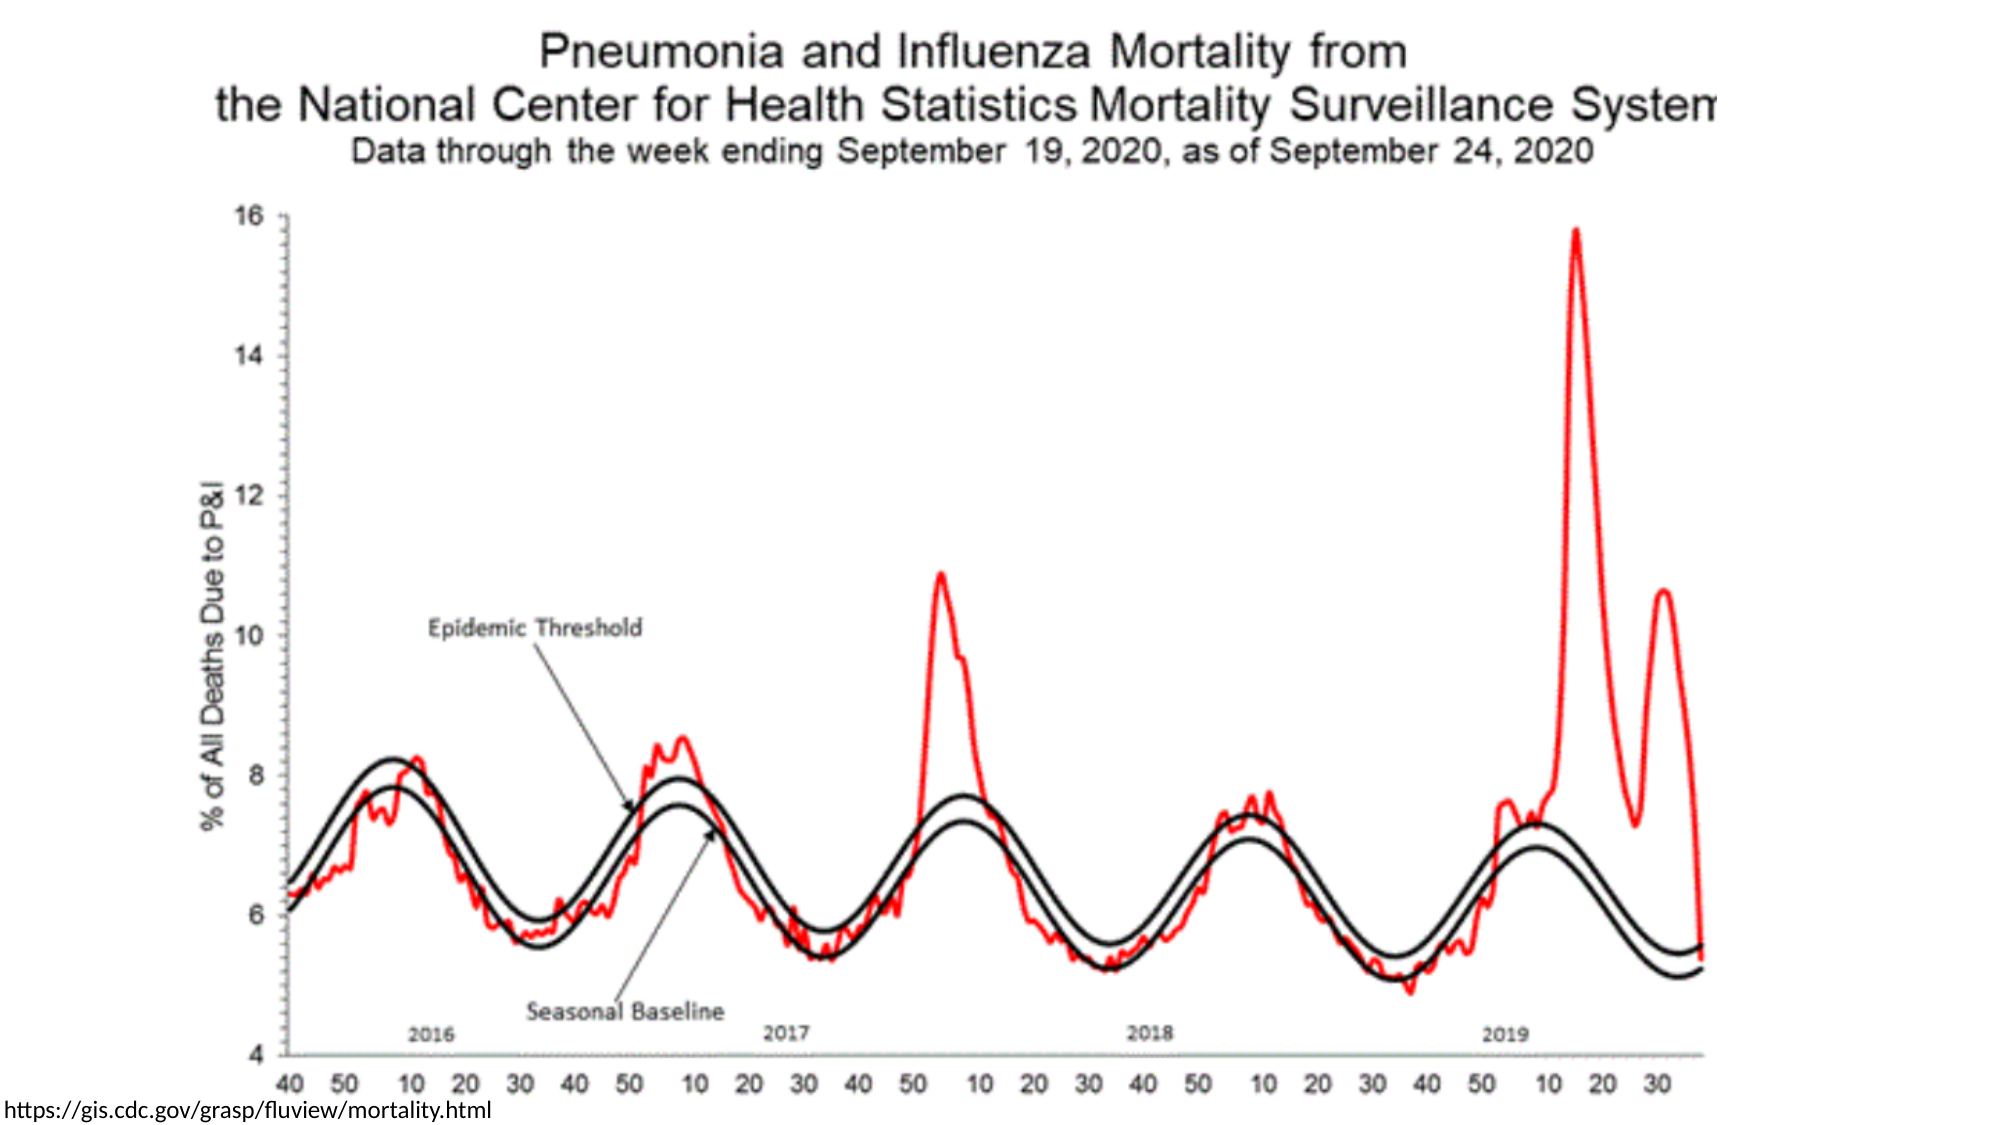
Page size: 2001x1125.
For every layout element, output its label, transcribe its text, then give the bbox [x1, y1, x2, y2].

text_box https://gis.cdc.gov/grasp/fluview/mortality.html [0, 1086, 989, 1125]
picture [188, 13, 1717, 1110]
